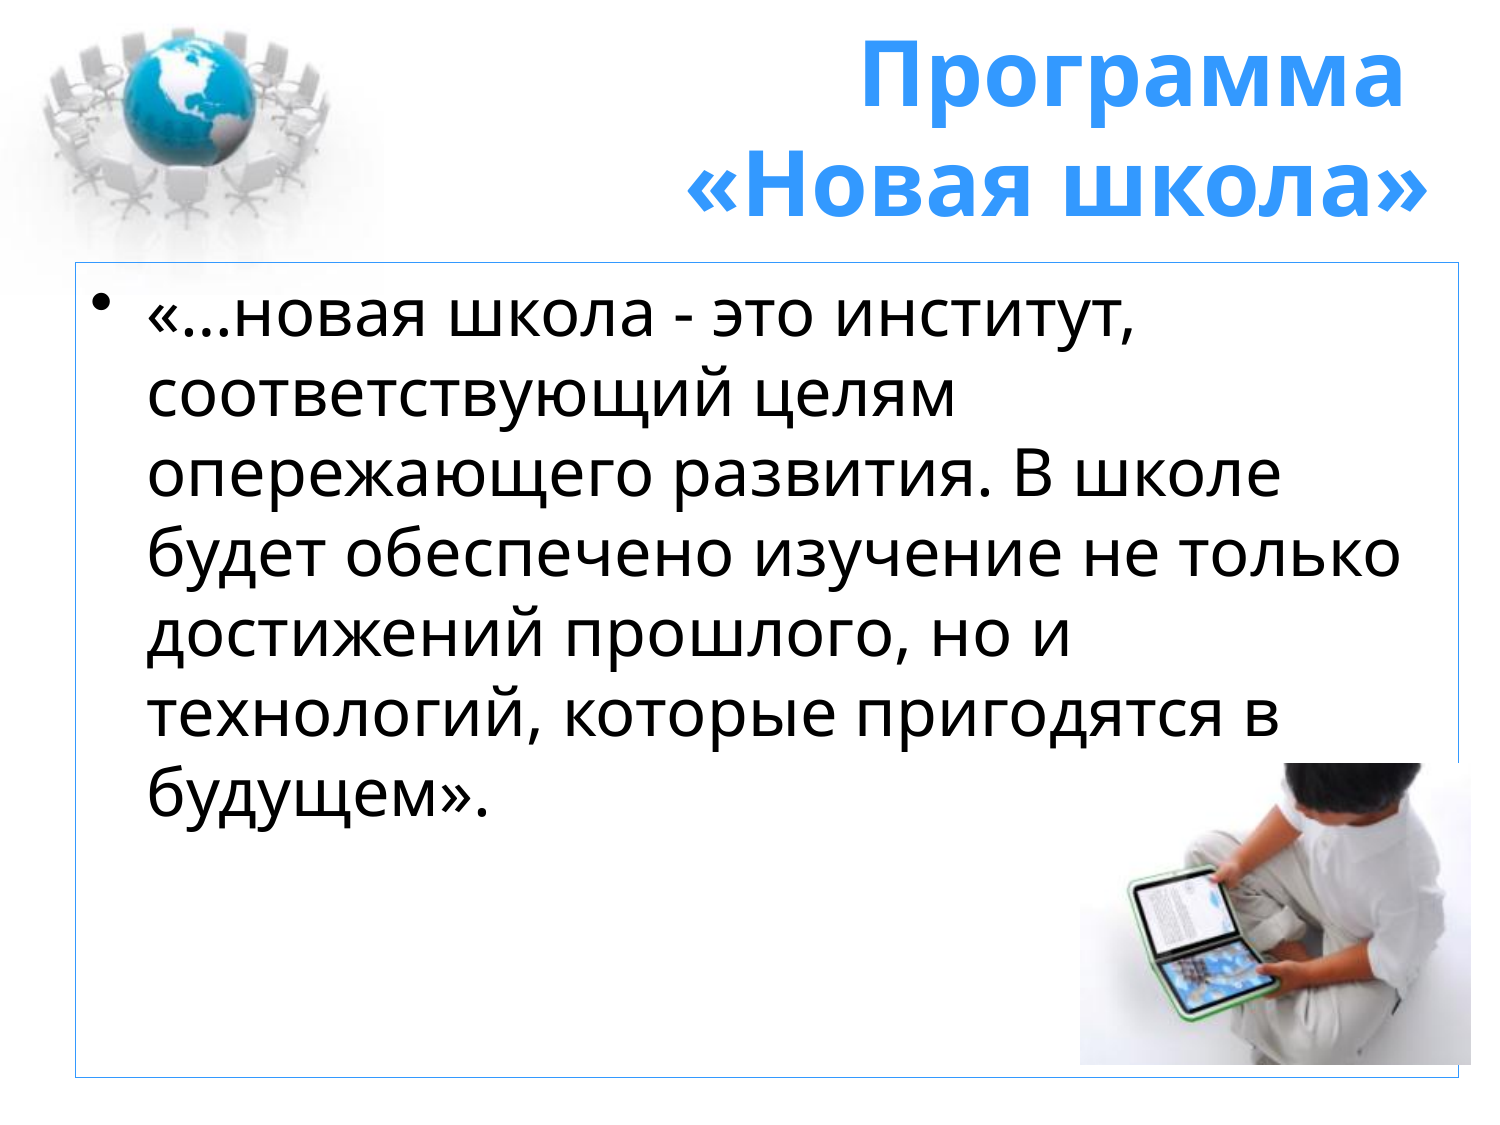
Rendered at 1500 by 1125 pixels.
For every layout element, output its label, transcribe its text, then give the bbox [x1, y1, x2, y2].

list «…новая школа - это институт, соответствующий целям опережающего развития. В школе будет обеспечено изучение не только достижений прошлого, но и технологий, которые пригодятся в будущем». [75, 262, 1459, 1078]
picture [0, 0, 384, 295]
title Программа «Новая школа» [336, 30, 1447, 219]
picture [1080, 762, 1471, 1065]
